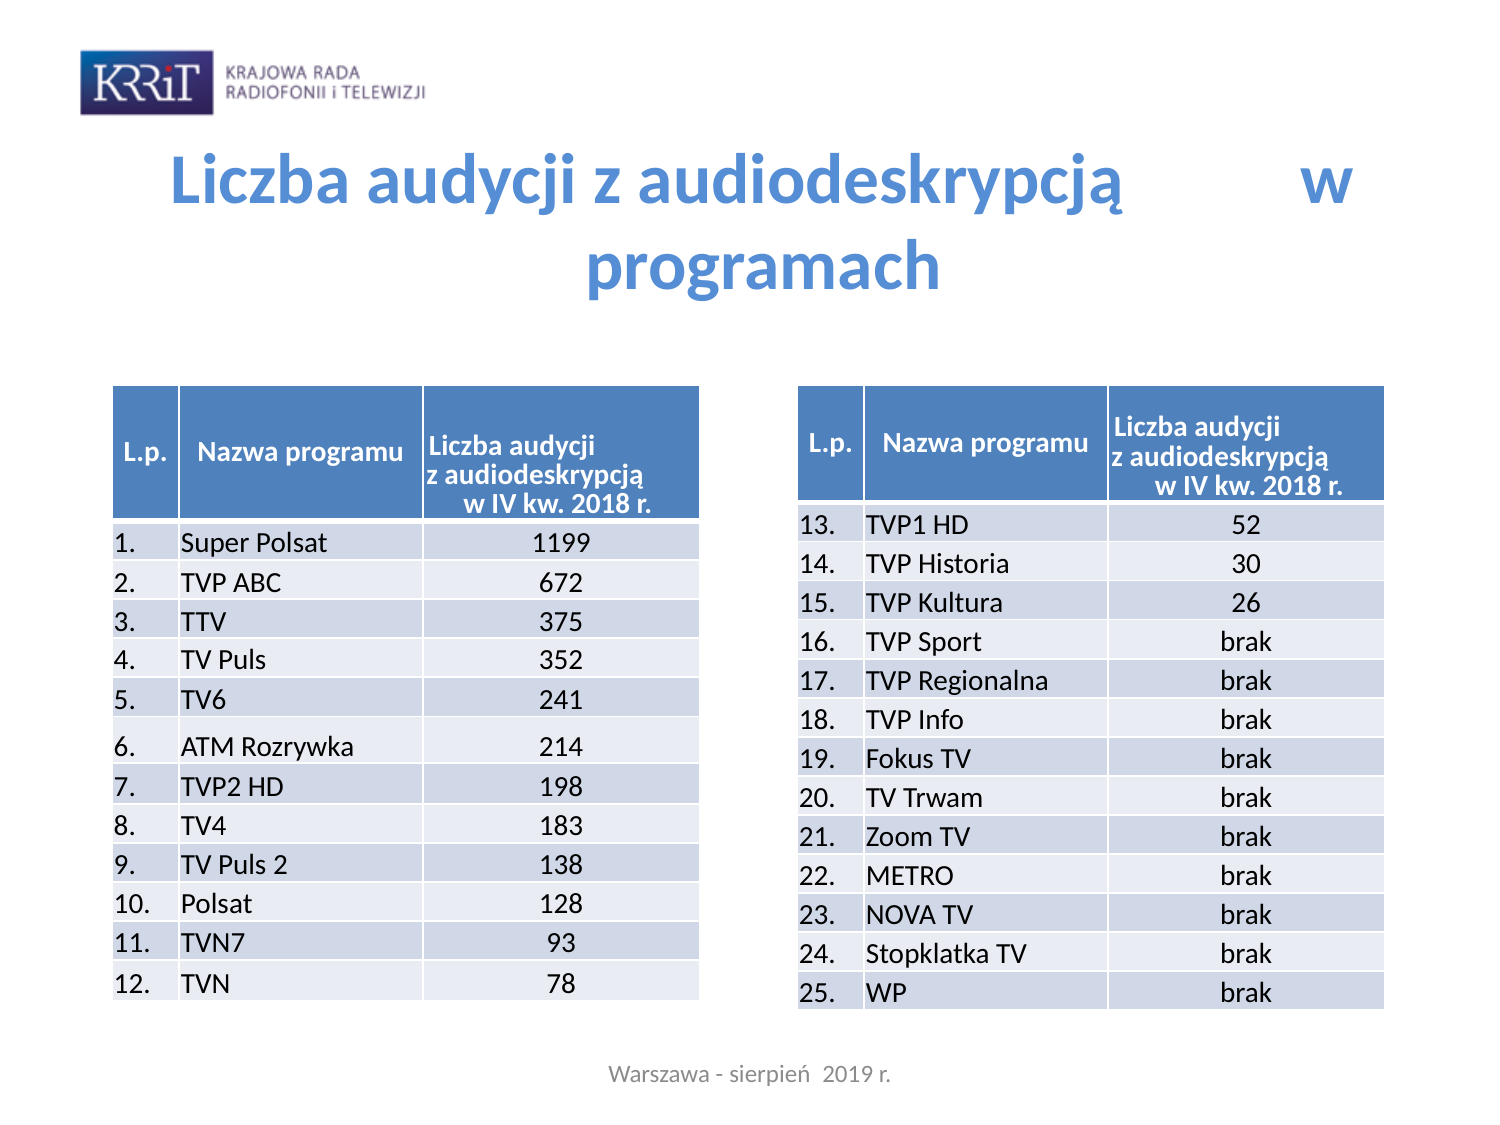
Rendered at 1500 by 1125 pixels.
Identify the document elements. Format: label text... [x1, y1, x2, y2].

table_cell TVP Historia [865, 542, 1107, 580]
table_cell TV4 [180, 805, 422, 842]
table_cell TVN7 [180, 922, 422, 959]
table_cell TTV [180, 600, 422, 637]
table_cell TV6 [180, 678, 422, 716]
table_cell 241 [424, 678, 699, 716]
title Liczba audycji z audiodeskrypcją w programach [88, 124, 1439, 312]
footer Warszawa - sierpień 2019 r. [512, 1042, 988, 1103]
table_cell 30 [1109, 542, 1384, 580]
table_cell 9. [113, 844, 178, 881]
table_cell TVP1 HD [865, 505, 1107, 541]
table_cell brak [1109, 660, 1384, 697]
table_header L.p. [798, 386, 863, 500]
table_cell Zoom TV [865, 816, 1107, 853]
table_cell 375 [424, 600, 699, 637]
table_cell 25. [798, 972, 863, 1009]
table_cell brak [1109, 620, 1384, 658]
table_header L.p. [113, 386, 178, 518]
table_cell TVP2 HD [180, 764, 422, 803]
table_cell 93 [424, 922, 699, 959]
table_cell 198 [424, 764, 699, 803]
table_header Liczba audycji z audiodeskrypcją w IV kw. 2018 r. [1109, 386, 1384, 500]
table_cell TVP Info [865, 699, 1107, 736]
table_cell brak [1109, 972, 1384, 1009]
table_cell TVP ABC [180, 561, 422, 598]
table_cell 11. [113, 922, 178, 959]
table_cell WP [865, 972, 1107, 1009]
table_cell brak [1109, 894, 1384, 931]
table_cell 15. [798, 581, 863, 619]
table_cell 26 [1109, 581, 1384, 619]
table_cell 21. [798, 816, 863, 853]
table_cell 1. [113, 524, 178, 559]
table_cell TVP Kultura [865, 581, 1107, 619]
table_cell TV Trwam [865, 777, 1107, 814]
table_cell 19. [798, 738, 863, 775]
table_cell Super Polsat [180, 524, 422, 559]
table_cell TVN [180, 961, 422, 1000]
table_cell Polsat [180, 883, 422, 920]
table_cell 14. [798, 542, 863, 580]
table_cell 1199 [424, 524, 699, 559]
table_cell 352 [424, 639, 699, 676]
table_cell brak [1109, 738, 1384, 775]
table_cell 10. [113, 883, 178, 920]
table_cell TV Puls [180, 639, 422, 676]
picture [76, 42, 429, 125]
table_cell ATM Rozrywka [180, 717, 422, 762]
table_cell 672 [424, 561, 699, 598]
table_cell brak [1109, 933, 1384, 970]
table_cell TVP Sport [865, 620, 1107, 658]
table_cell Fokus TV [865, 738, 1107, 775]
table_cell 138 [424, 844, 699, 881]
table_cell 22. [798, 855, 863, 892]
table_cell 5. [113, 678, 178, 716]
table_header Liczba audycji z audiodeskrypcją w IV kw. 2018 r. [424, 386, 699, 518]
table_cell NOVA TV [865, 894, 1107, 931]
table_cell 128 [424, 883, 699, 920]
table_cell 78 [424, 961, 699, 1000]
table_cell 8. [113, 805, 178, 842]
table_cell Stopklatka TV [865, 933, 1107, 970]
table_cell brak [1109, 699, 1384, 736]
table_cell brak [1109, 855, 1384, 892]
table_cell 52 [1109, 505, 1384, 541]
table_cell 7. [113, 764, 178, 803]
table_cell METRO [865, 855, 1107, 892]
table_cell TVP Regionalna [865, 660, 1107, 697]
table_cell brak [1109, 777, 1384, 814]
table_cell 6. [113, 717, 178, 762]
table_cell 20. [798, 777, 863, 814]
table_cell 2. [113, 561, 178, 598]
table_cell 3. [113, 600, 178, 637]
table_cell 214 [424, 717, 699, 762]
table_cell 24. [798, 933, 863, 970]
table_cell 16. [798, 620, 863, 658]
table_cell 4. [113, 639, 178, 676]
table_cell 12. [113, 961, 178, 1000]
table_cell 183 [424, 805, 699, 842]
table_cell TV Puls 2 [180, 844, 422, 881]
table_cell 13. [798, 505, 863, 541]
table_header Nazwa programu [865, 386, 1107, 500]
table_cell brak [1109, 816, 1384, 853]
table_cell 23. [798, 894, 863, 931]
table_cell 18. [798, 699, 863, 736]
table_cell 17. [798, 660, 863, 697]
table_header Nazwa programu [180, 386, 422, 518]
